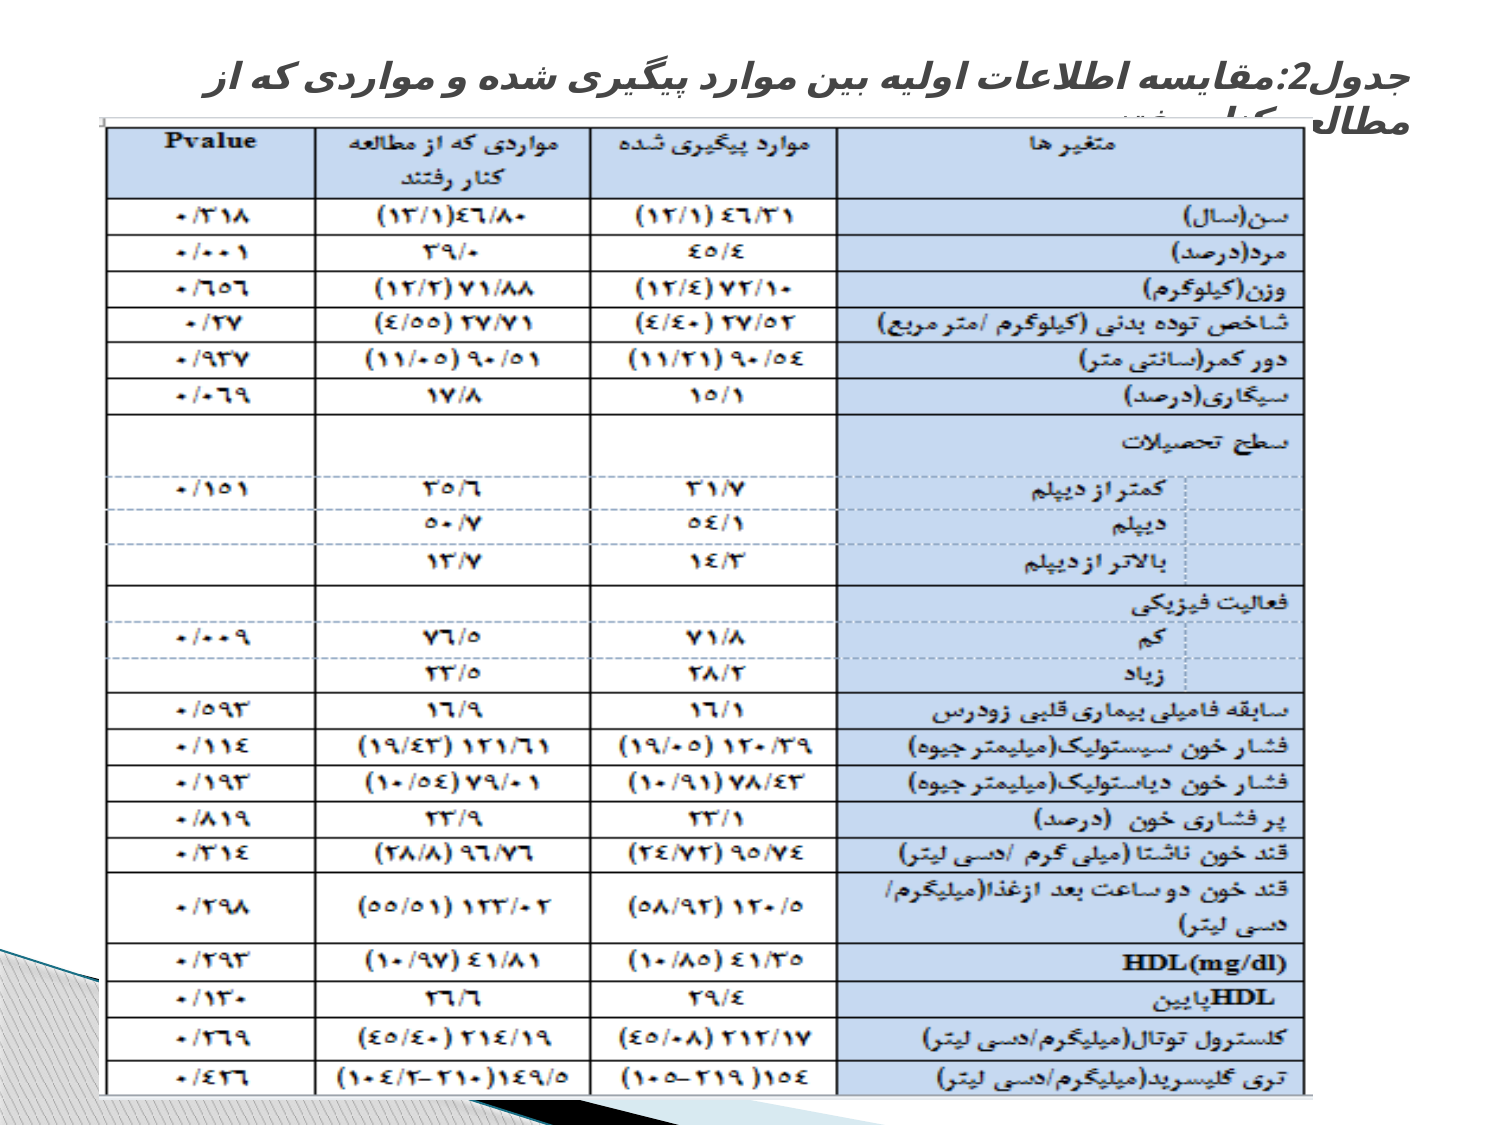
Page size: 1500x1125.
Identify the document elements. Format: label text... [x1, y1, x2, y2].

title جدول2:مقایسه اطلاعات اولیه بین موارد پیگیری شده و مواردی که از مطالعه کنار رفتند [75, 45, 1425, 233]
picture [99, 117, 1313, 1101]
